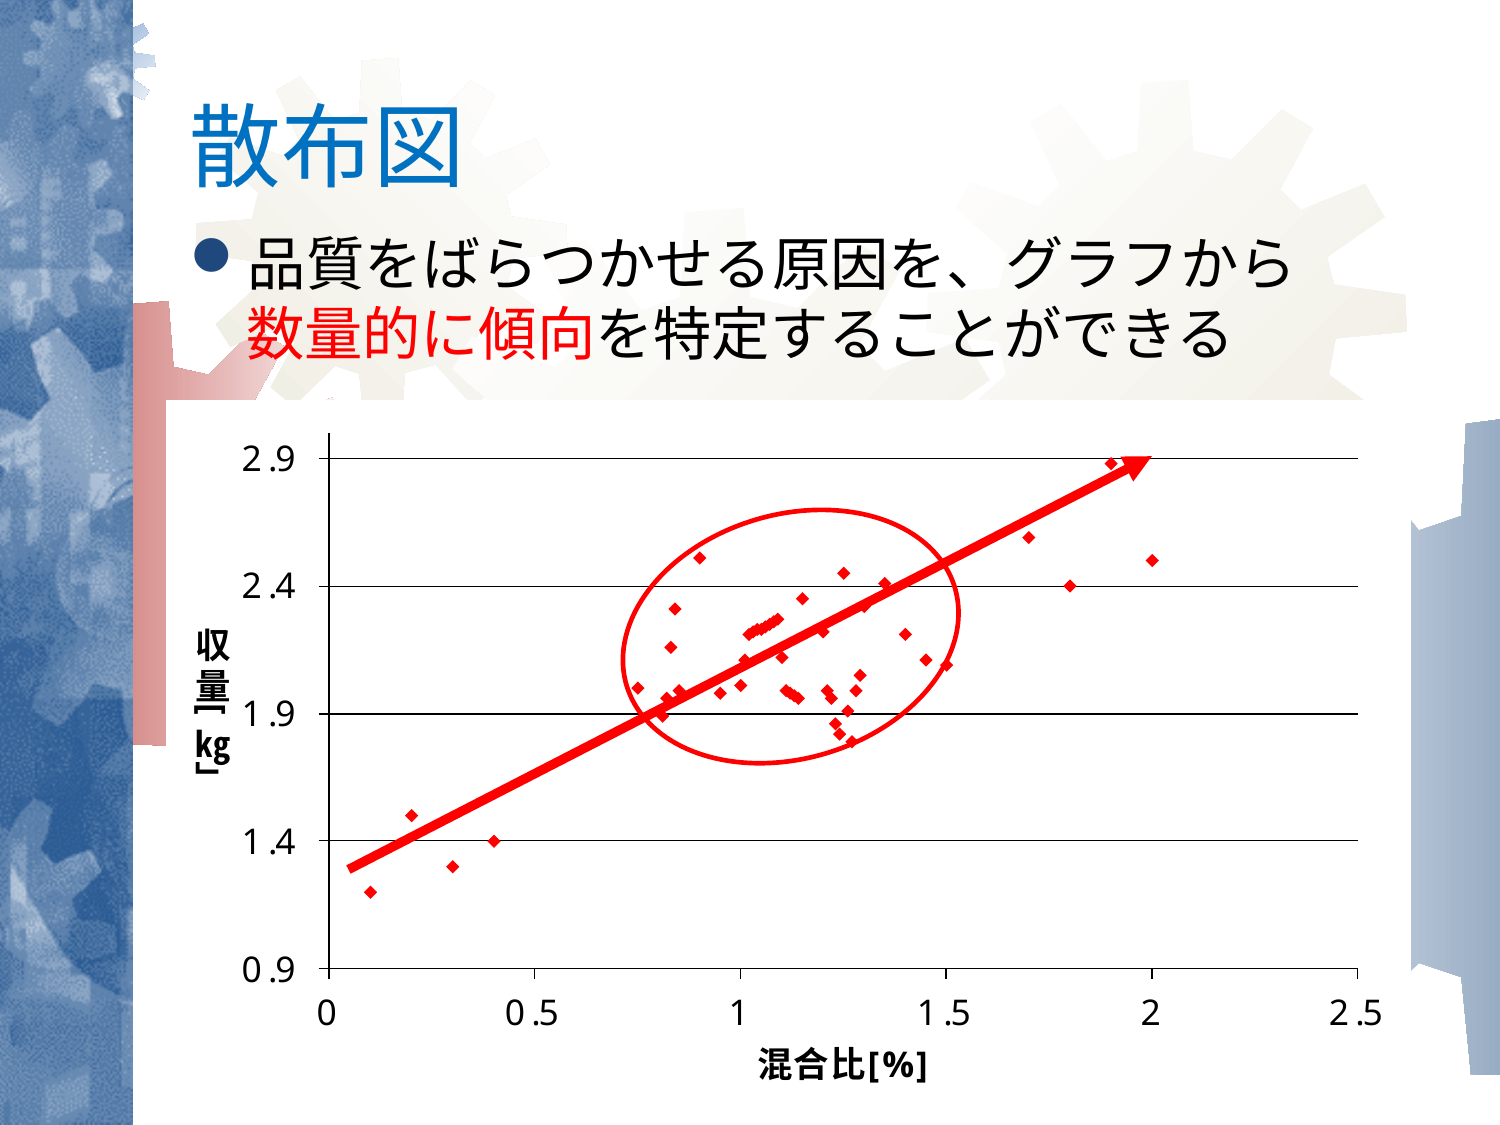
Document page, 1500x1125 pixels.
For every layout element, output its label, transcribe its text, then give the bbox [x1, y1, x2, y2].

title 散布図 [174, 49, 1451, 238]
text_box 品質をばらつかせる原因を、グラフから数量的に傾向を特定することができる [174, 219, 1341, 383]
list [158, 392, 1417, 1118]
